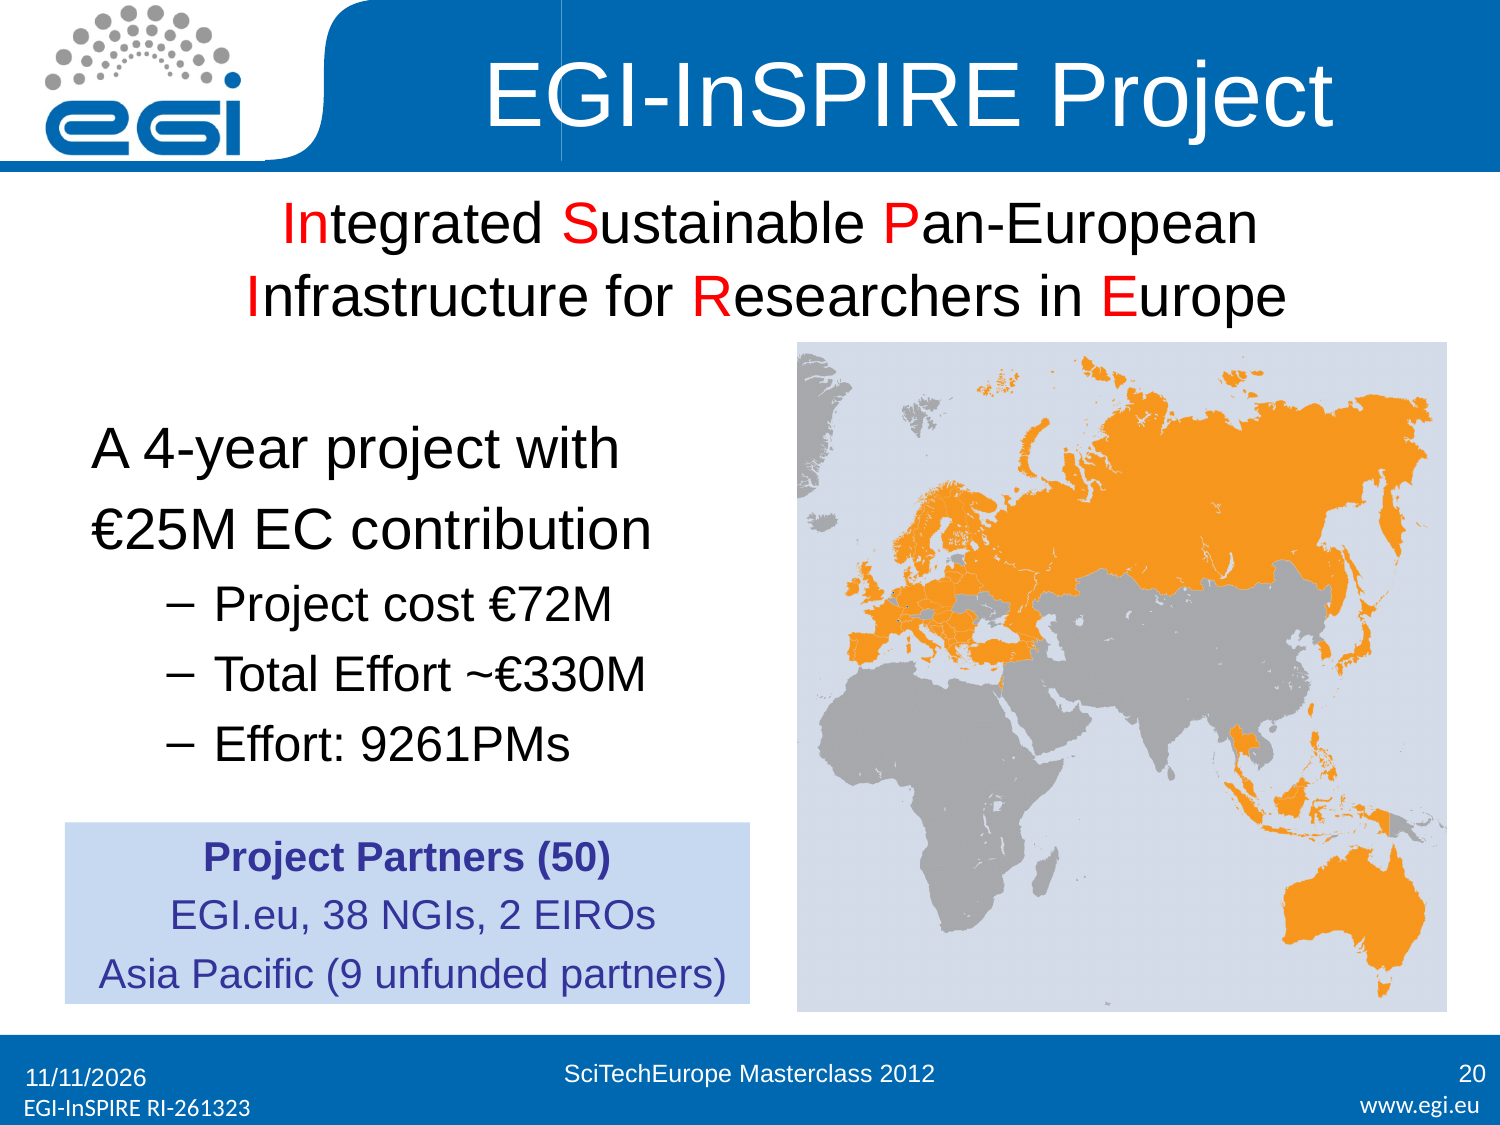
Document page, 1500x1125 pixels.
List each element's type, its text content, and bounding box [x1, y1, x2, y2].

picture [0, 0, 265, 161]
title EGI-InSPIRE Project [348, 19, 1471, 161]
footer SciTechEurope Masterclass 2012 [512, 1042, 988, 1103]
slide_number 20 [1151, 1042, 1500, 1103]
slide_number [10, 1046, 361, 1106]
list Integrated Sustainable Pan-European Infrastructure for Researchers in Europe A 4-year project with €25M EC contribution Project cost €72M Total Effort ~€330M Effort: 9261PMs [76, 160, 1402, 904]
text_box Project Partners (50) EGI.eu, 38 NGIs, 2 EIROs Asia Pacific (9 unfunded partners) [64, 822, 750, 1004]
picture [796, 342, 1448, 1012]
